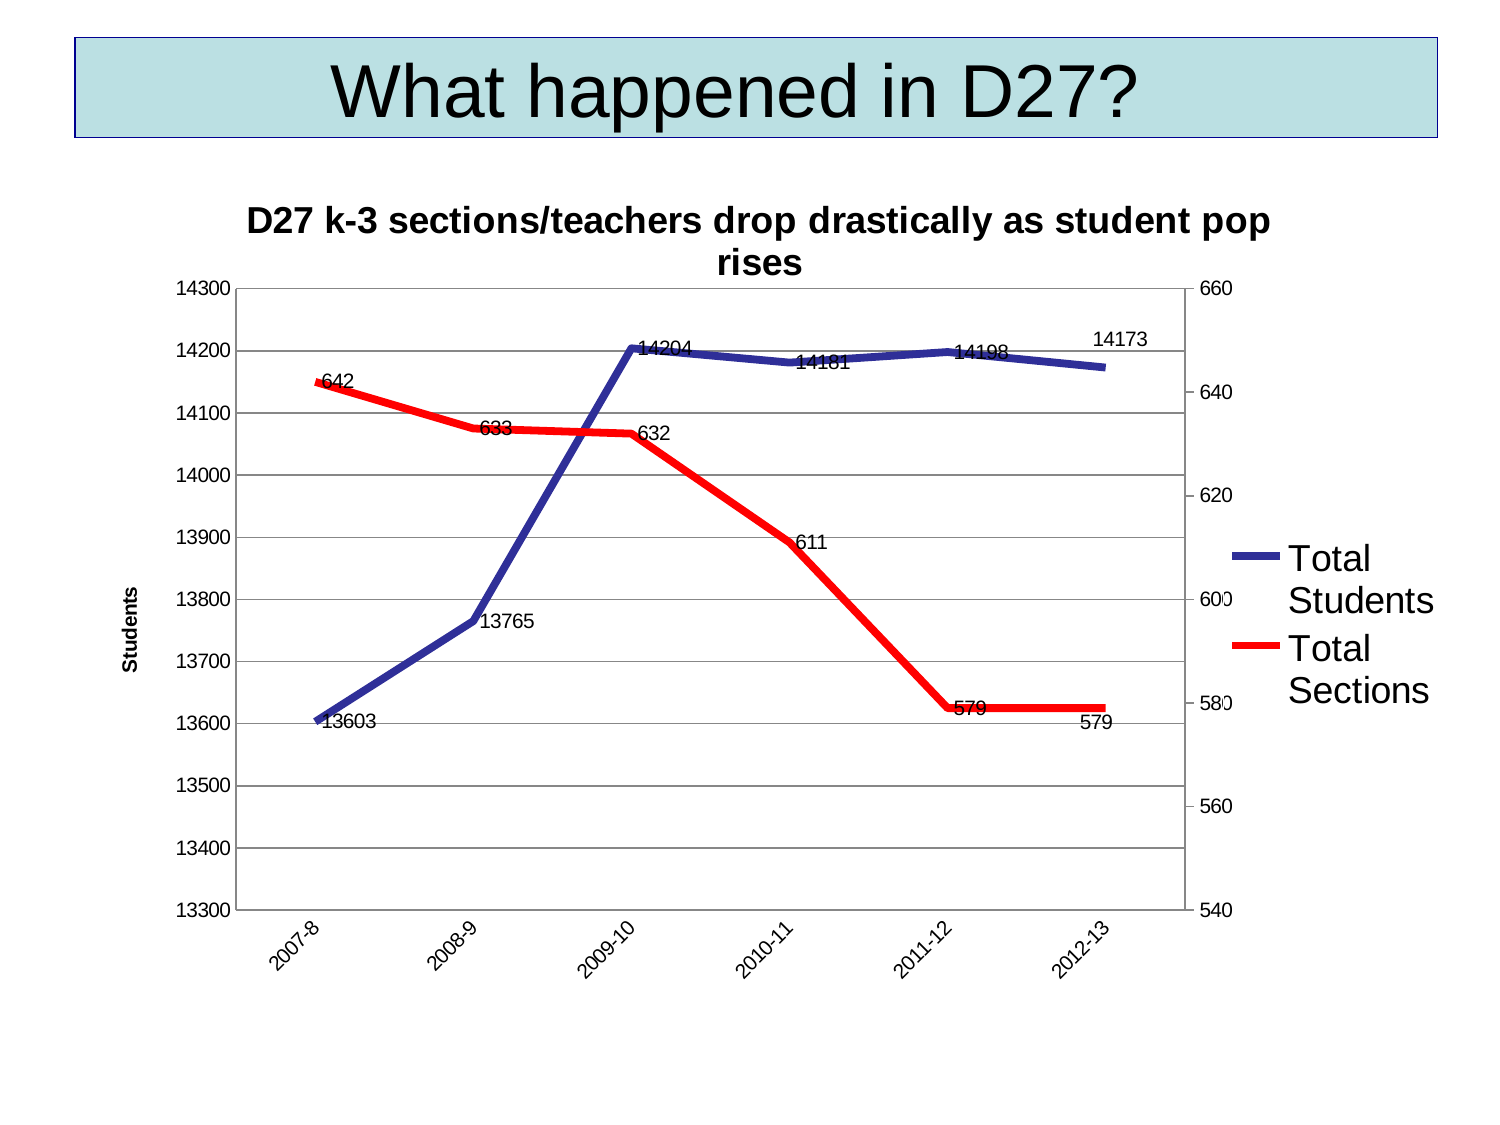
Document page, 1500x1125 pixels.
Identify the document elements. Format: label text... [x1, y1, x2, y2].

title What happened in D27? [74, 37, 1438, 138]
chart [62, 162, 1457, 1034]
